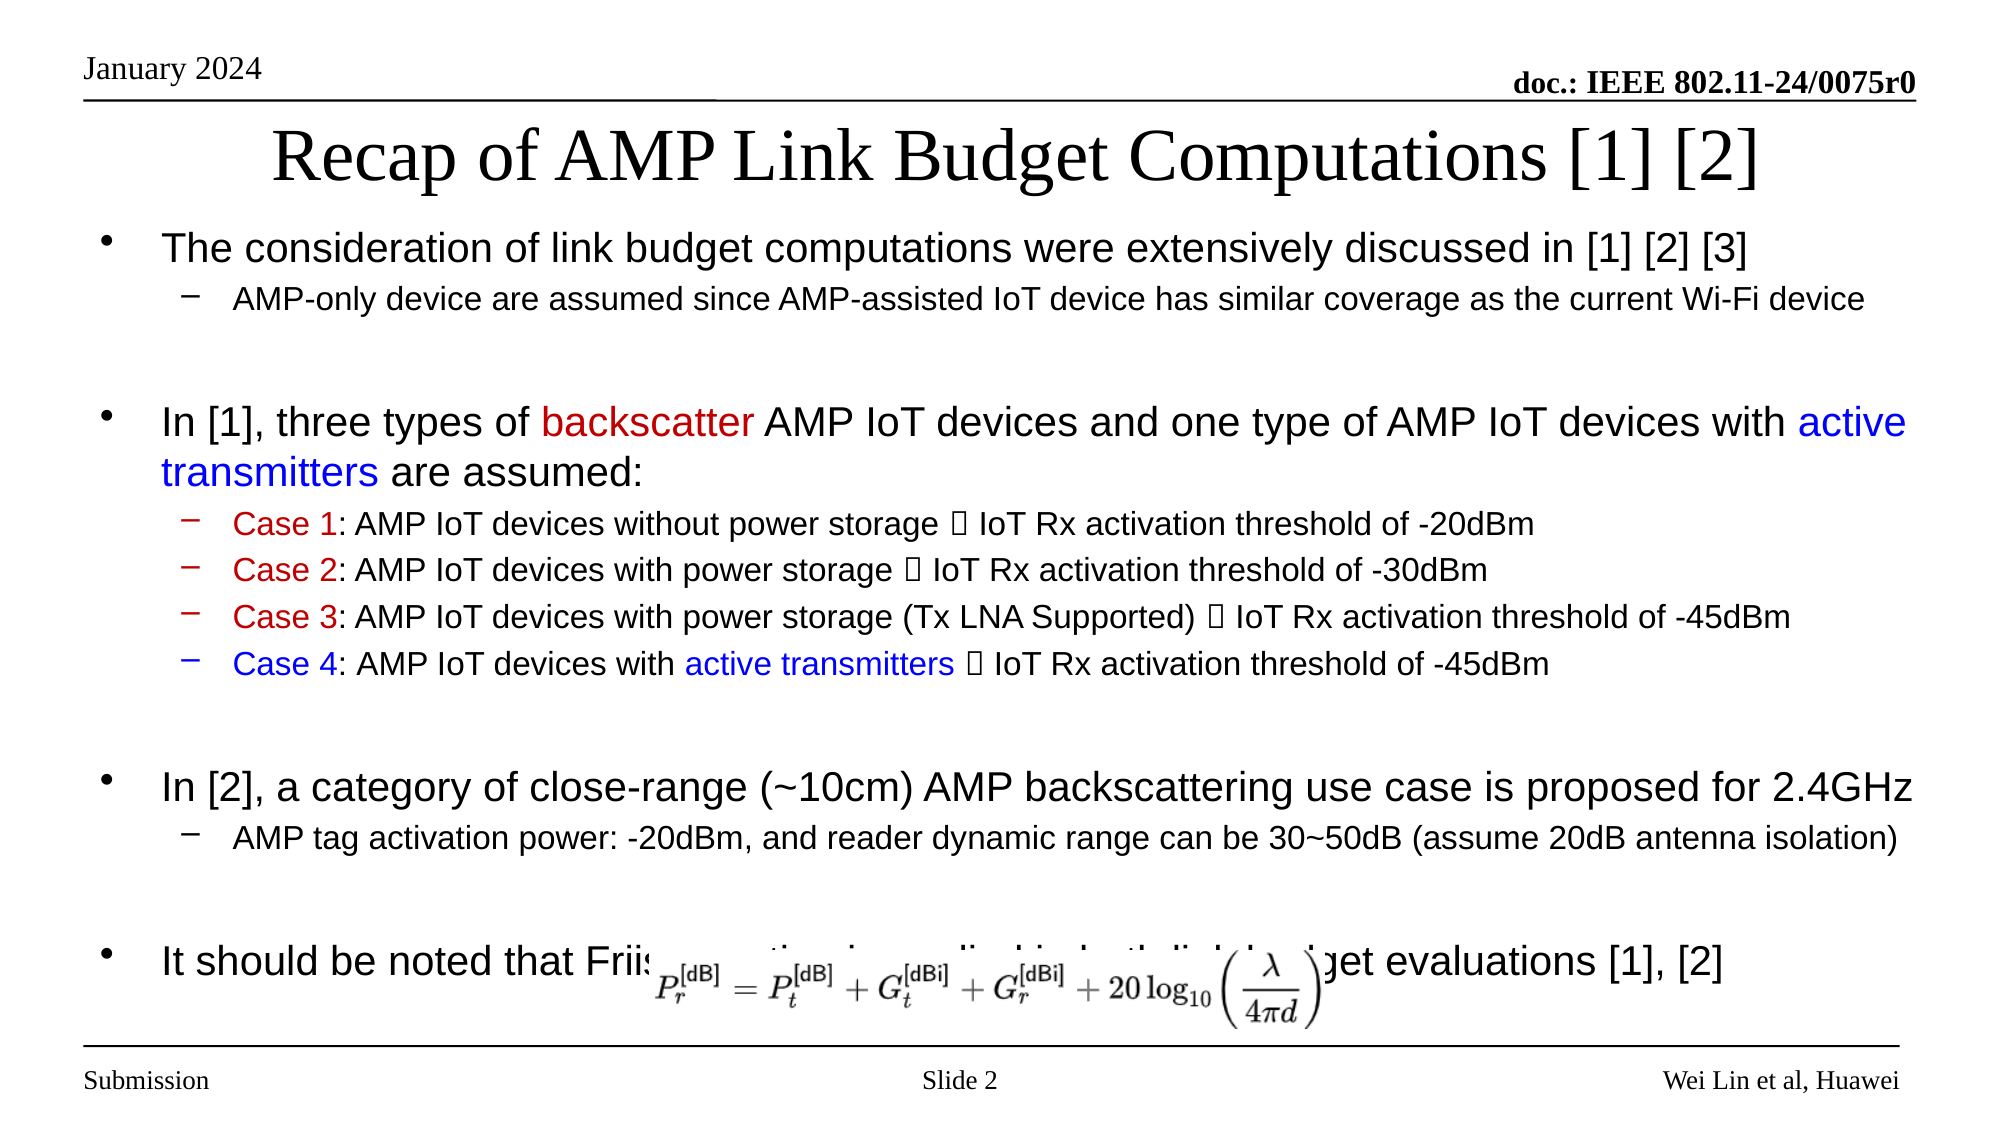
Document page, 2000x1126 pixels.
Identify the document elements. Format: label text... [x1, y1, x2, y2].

picture [649, 949, 1325, 1029]
title Recap of AMP Link Budget Computations [1] [2] [66, 112, 1967, 188]
list The consideration of link budget computations were extensively discussed in [1] [2] [3] AMP-only device are assumed since AMP-assisted IoT device has similar coverage as the current Wi-Fi device In [1], three types of backscatter AMP IoT devices and one type of AMP IoT devices with active transmitters are assumed: Case 1: AMP IoT devices without power storage  IoT Rx activation threshold of -20dBm Case 2: AMP IoT devices with power storage  IoT Rx activation threshold of -30dBm Case 3: AMP IoT devices with power storage (Tx LNA Supported)  IoT Rx activation threshold of -45dBm Case 4: AMP IoT devices with active transmitters  IoT Rx activation threshold of -45dBm In [2], a category of close-range (~10cm) AMP backscattering use case is proposed for 2.4GHz AMP tag activation power: -20dBm, and reader dynamic range can be 30~50dB (assume 20dB antenna isolation) It should be noted that Friis equation is applied in both link budget evaluations [1], [2] [83, 212, 1967, 1013]
